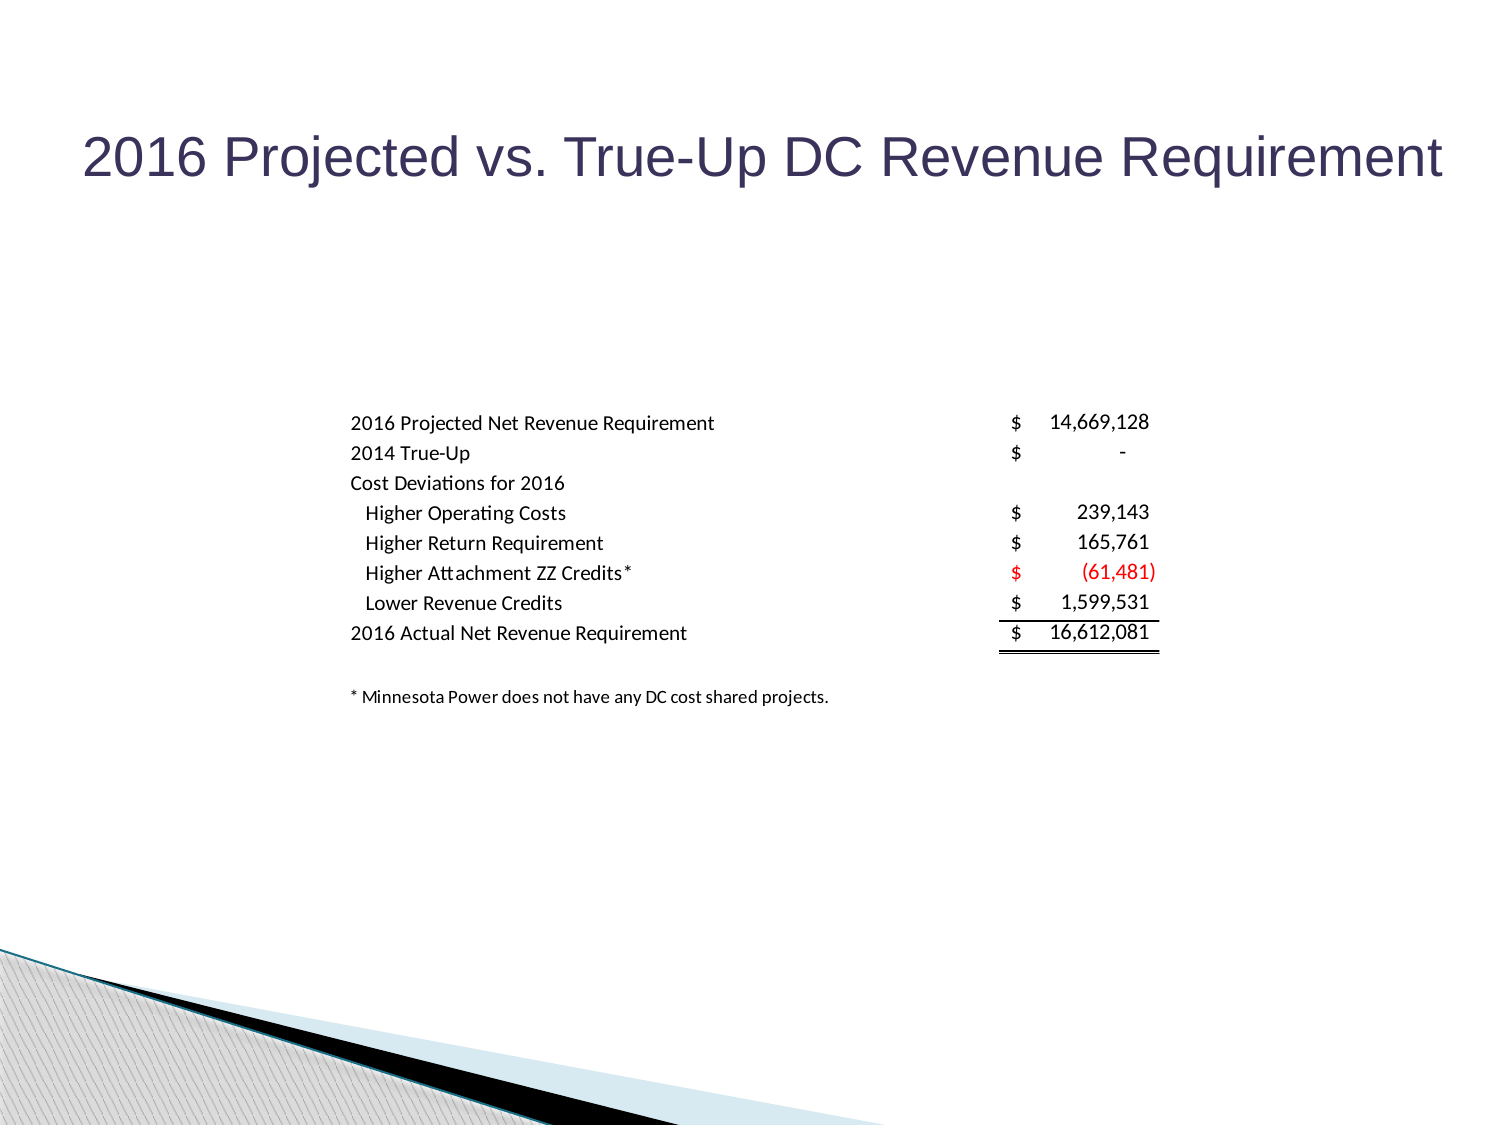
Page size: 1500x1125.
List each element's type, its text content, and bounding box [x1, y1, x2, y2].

text_box 2016 Projected vs. True-Up DC Revenue Requirement [62, 42, 1463, 162]
text_box 2016 Projected vs. True-Up DC Revenue Requirement [62, 163, 1463, 196]
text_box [339, 410, 1161, 715]
